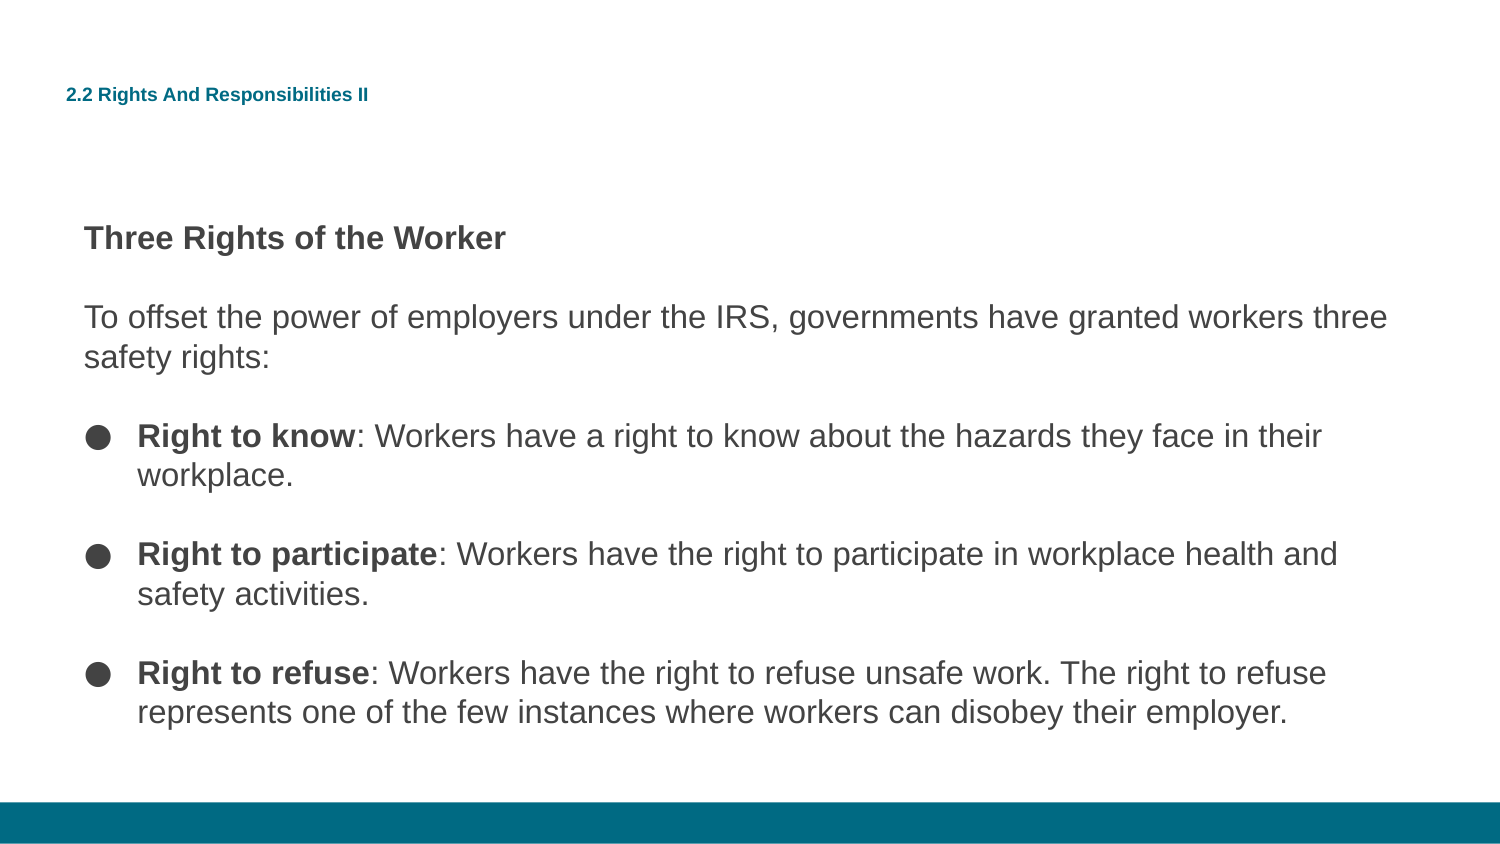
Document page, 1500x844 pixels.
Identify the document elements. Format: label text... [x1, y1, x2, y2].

title 2.2 Rights And Responsibilities II [51, 67, 1449, 167]
list Three Rights of the Worker To offset the power of employers under the IRS, governments have granted workers three safety rights: Right to know: Workers have a right to know about the hazards they face in their workplace. Right to participate: Workers have the right to participate in workplace health and safety activities. Right to refuse: Workers have the right to refuse unsafe work. The right to refuse represents one of the few instances where workers can disobey their employer. [51, 201, 1449, 750]
